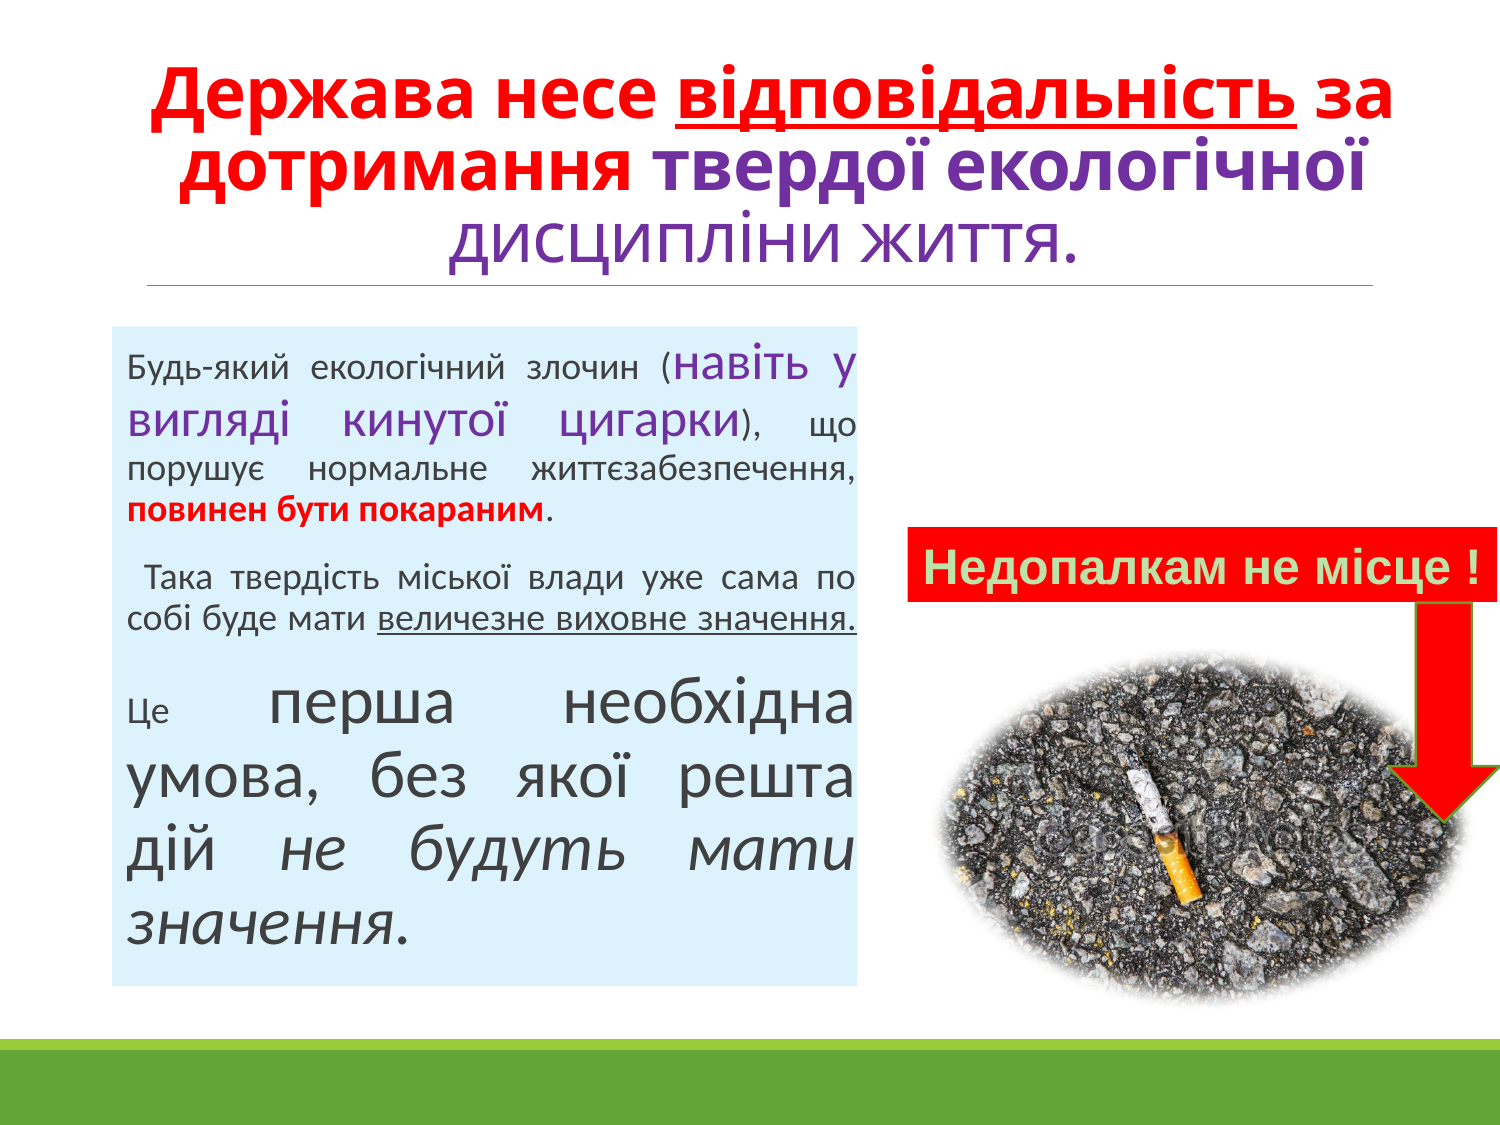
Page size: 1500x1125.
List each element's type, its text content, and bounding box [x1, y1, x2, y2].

picture [926, 644, 1477, 1012]
list Будь-який екологічний злочин (навіть у вигляді кинутої цигарки), що порушує нормальне життєзабезпечення, повинен бути покараним. Така твердість міської влади уже сама по собі буде мати величезне виховне значення. Це перша необхідна умова, без якої решта дій не будуть мати значення. [112, 326, 858, 987]
title Держава несе відповідальність за дотримання твердої екологічної дисципліни життя. [135, 47, 1412, 285]
text_box [1487, 764, 1500, 782]
text_box Недопалкам не місце ! [907, 527, 1498, 602]
text_box [1414, 601, 1474, 641]
